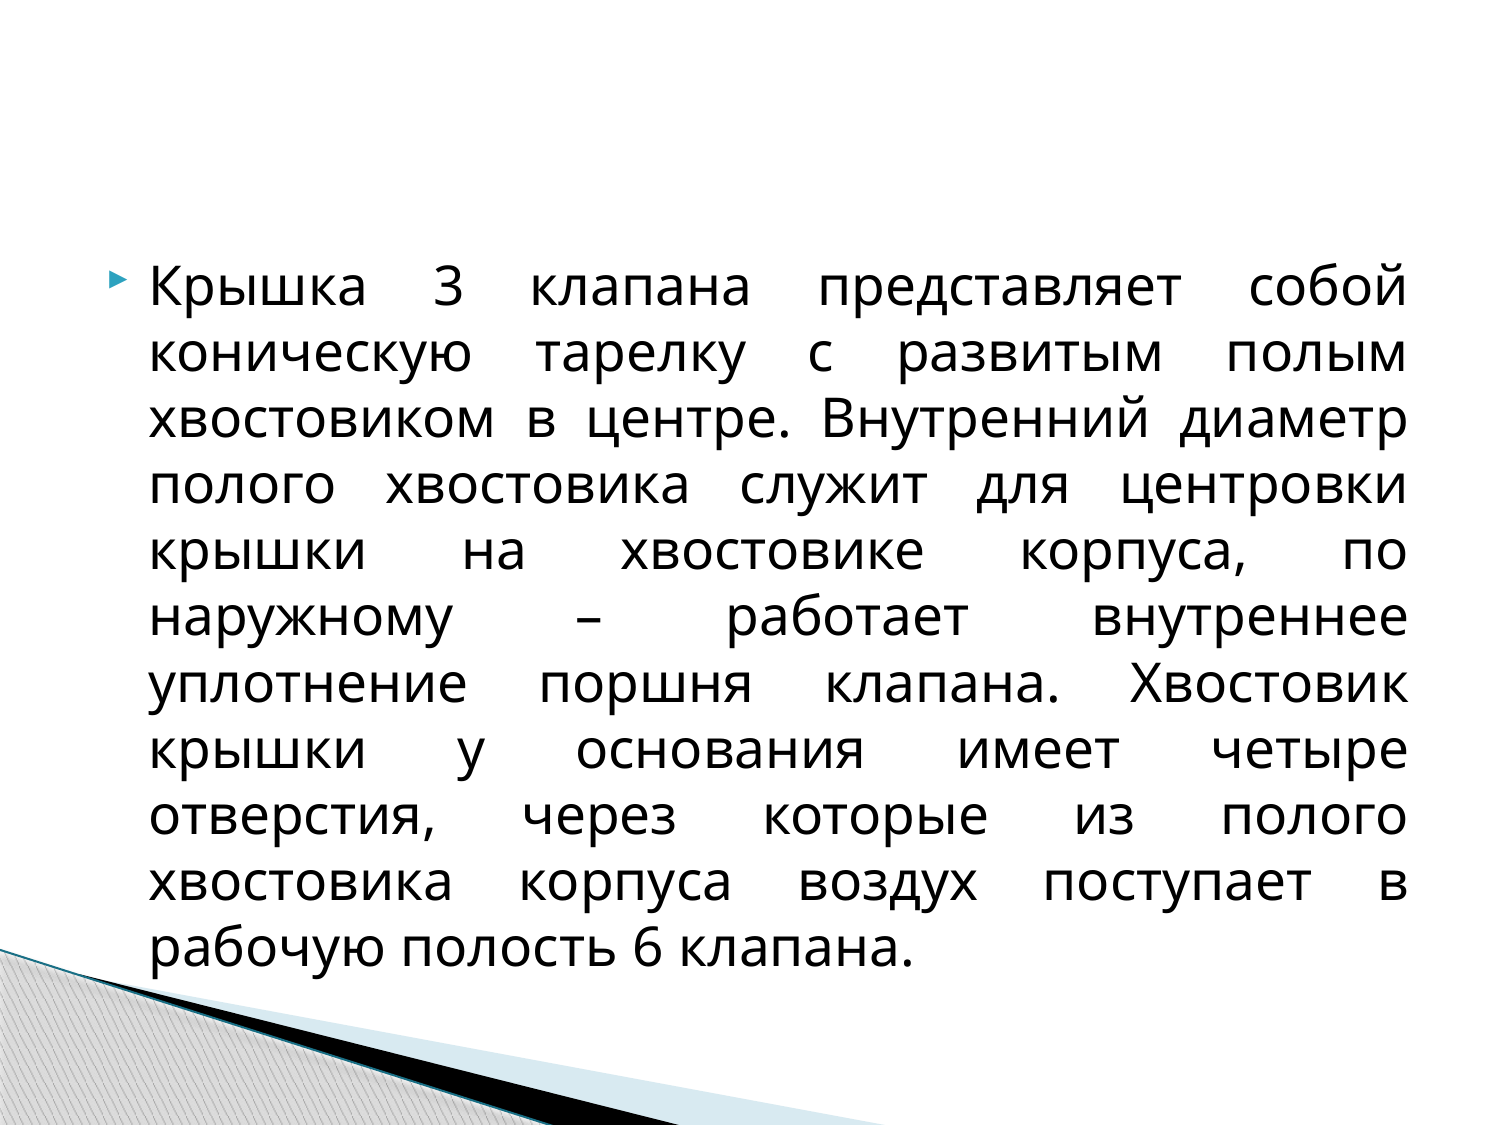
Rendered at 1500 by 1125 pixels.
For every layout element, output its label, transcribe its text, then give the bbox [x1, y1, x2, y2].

list Крышка 3 клапана представляет собой коническую тарелку с развитым полым хвостовиком в центре. Внутренний диаметр полого хвостовика служит для центровки крышки на хвостовике корпуса, по наружному – работает внутреннее уплотнение поршня клапана. Хвостовик крышки у основания имеет четыре отверстия, через которые из полого хвостовика корпуса воздух поступает в рабочую полость 6 клапана. [75, 243, 1425, 986]
